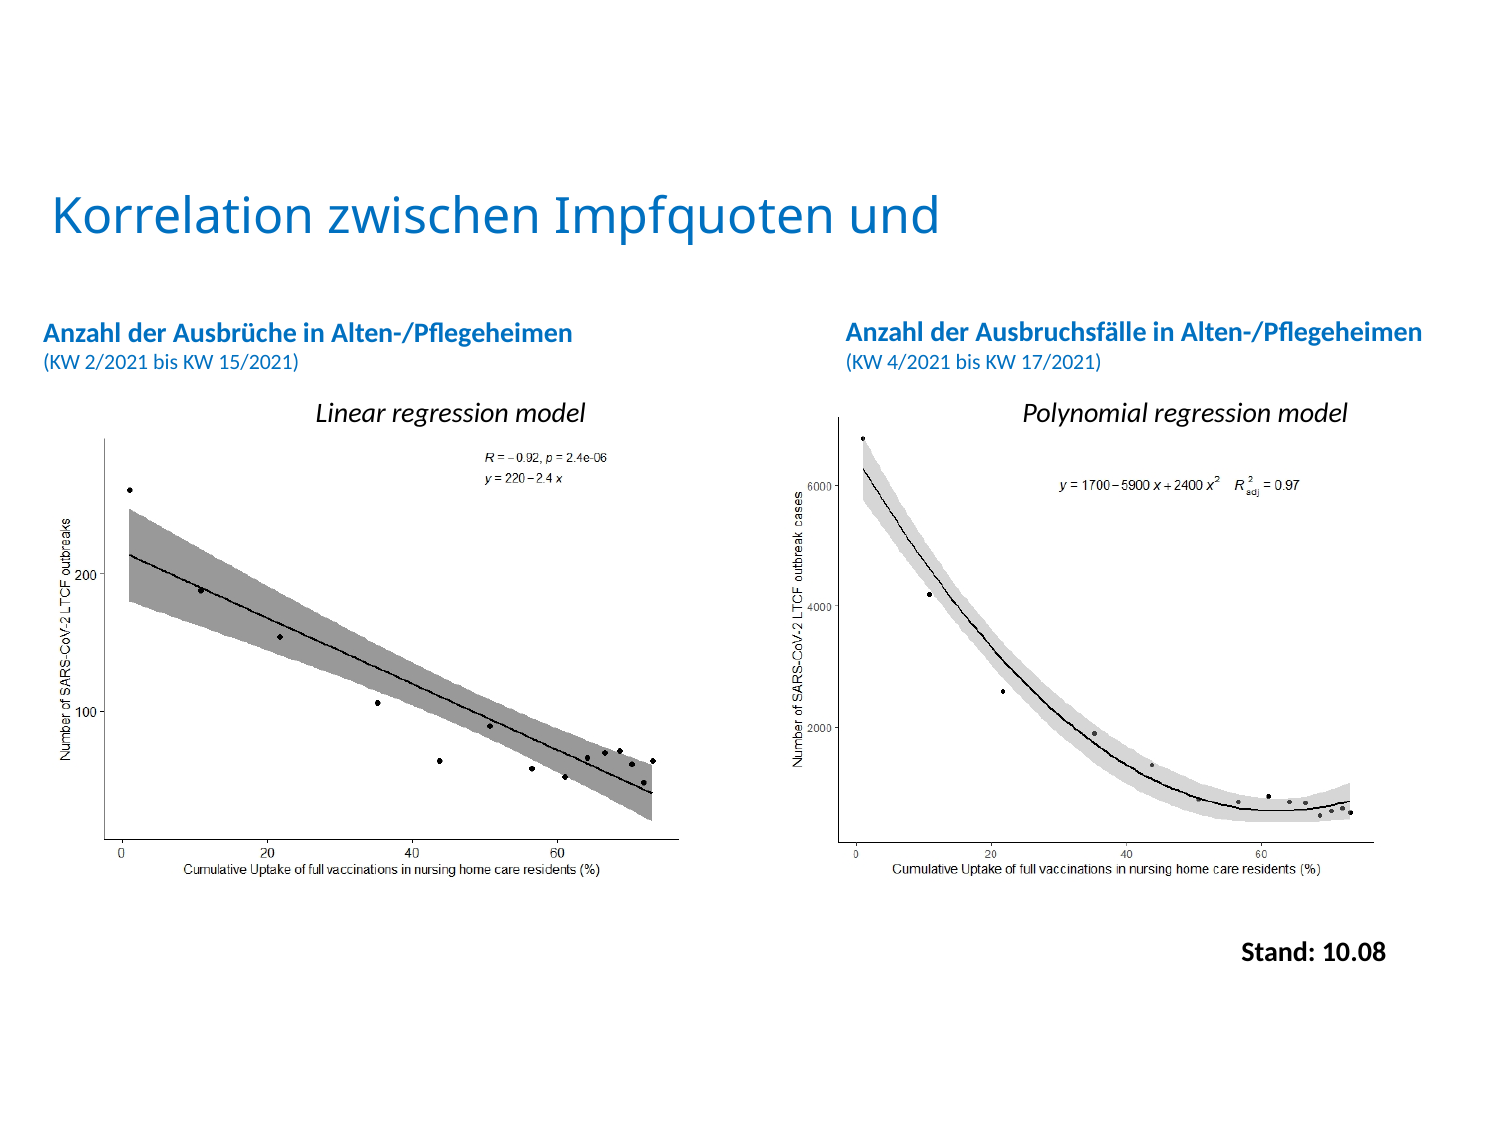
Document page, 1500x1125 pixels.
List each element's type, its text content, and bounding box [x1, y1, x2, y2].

text_box Polynomial regression model [1007, 387, 1446, 436]
text_box Korrelation zwischen Impfquoten und [36, 176, 1396, 252]
text_box Stand: 10.08 [1226, 925, 1438, 975]
picture [51, 410, 685, 882]
picture [783, 410, 1381, 882]
text_box Anzahl der Ausbrüche in Alten-/Pflegeheimen (KW 2/2021 bis KW 15/2021) [28, 306, 593, 382]
text_box Linear regression model [300, 387, 739, 436]
text_box Anzahl der Ausbruchsfälle in Alten-/Pflegeheimen (KW 4/2021 bis KW 17/2021) [830, 306, 1440, 382]
